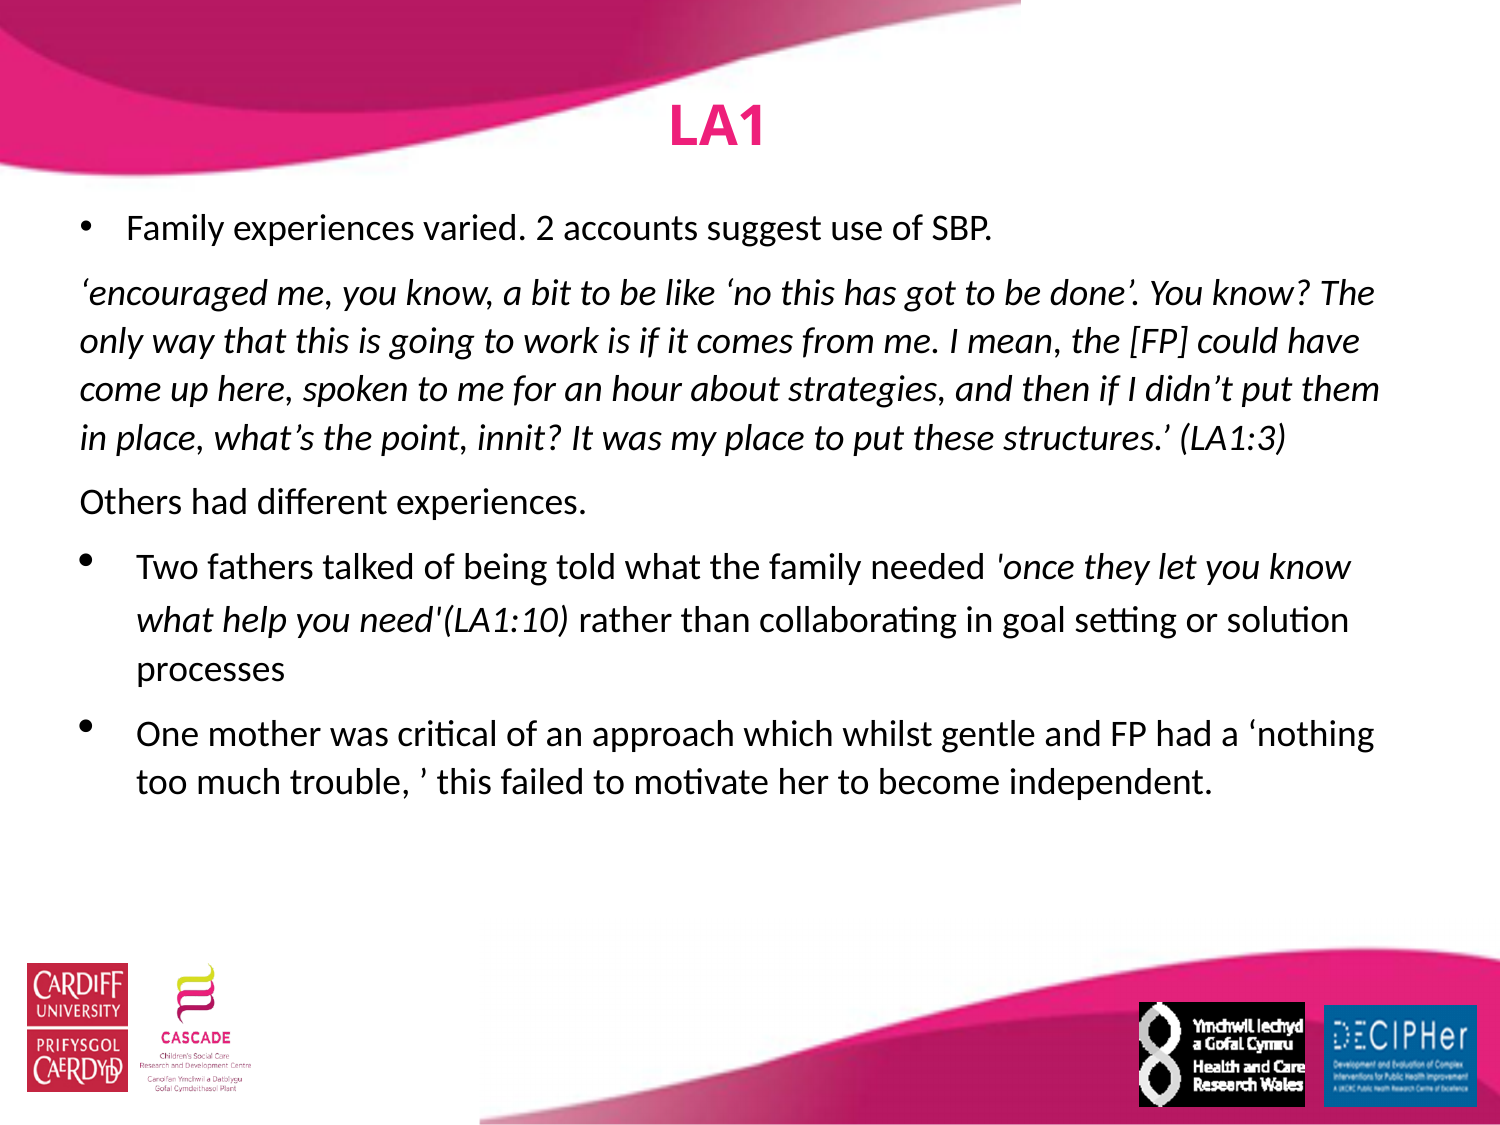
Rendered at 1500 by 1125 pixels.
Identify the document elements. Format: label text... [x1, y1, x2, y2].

picture [140, 963, 251, 1092]
picture [27, 963, 128, 1092]
text_box Family experiences varied. 2 accounts suggest use of SBP. ‘encouraged me, you know, a bit to be like ‘no this has got to be done’. You know? The only way that this is going to work is if it comes from me. I mean, the [FP] could have come up here, spoken to me for an hour about strategies, and then if I didn’t put them in place, what’s the point, innit? It was my place to put these structures.’ (LA1:3) Others had different experiences. Two fathers talked of being told what the family needed 'once they let you know what help you need'(LA1:10) rather than collaborating in goal setting or solution processes One mother was critical of an approach which whilst gentle and FP had a ‘nothing too much trouble, ’ this failed to motivate her to become independent. [64, 66, 1402, 809]
picture [0, 0, 1021, 207]
picture [481, 920, 1500, 1124]
